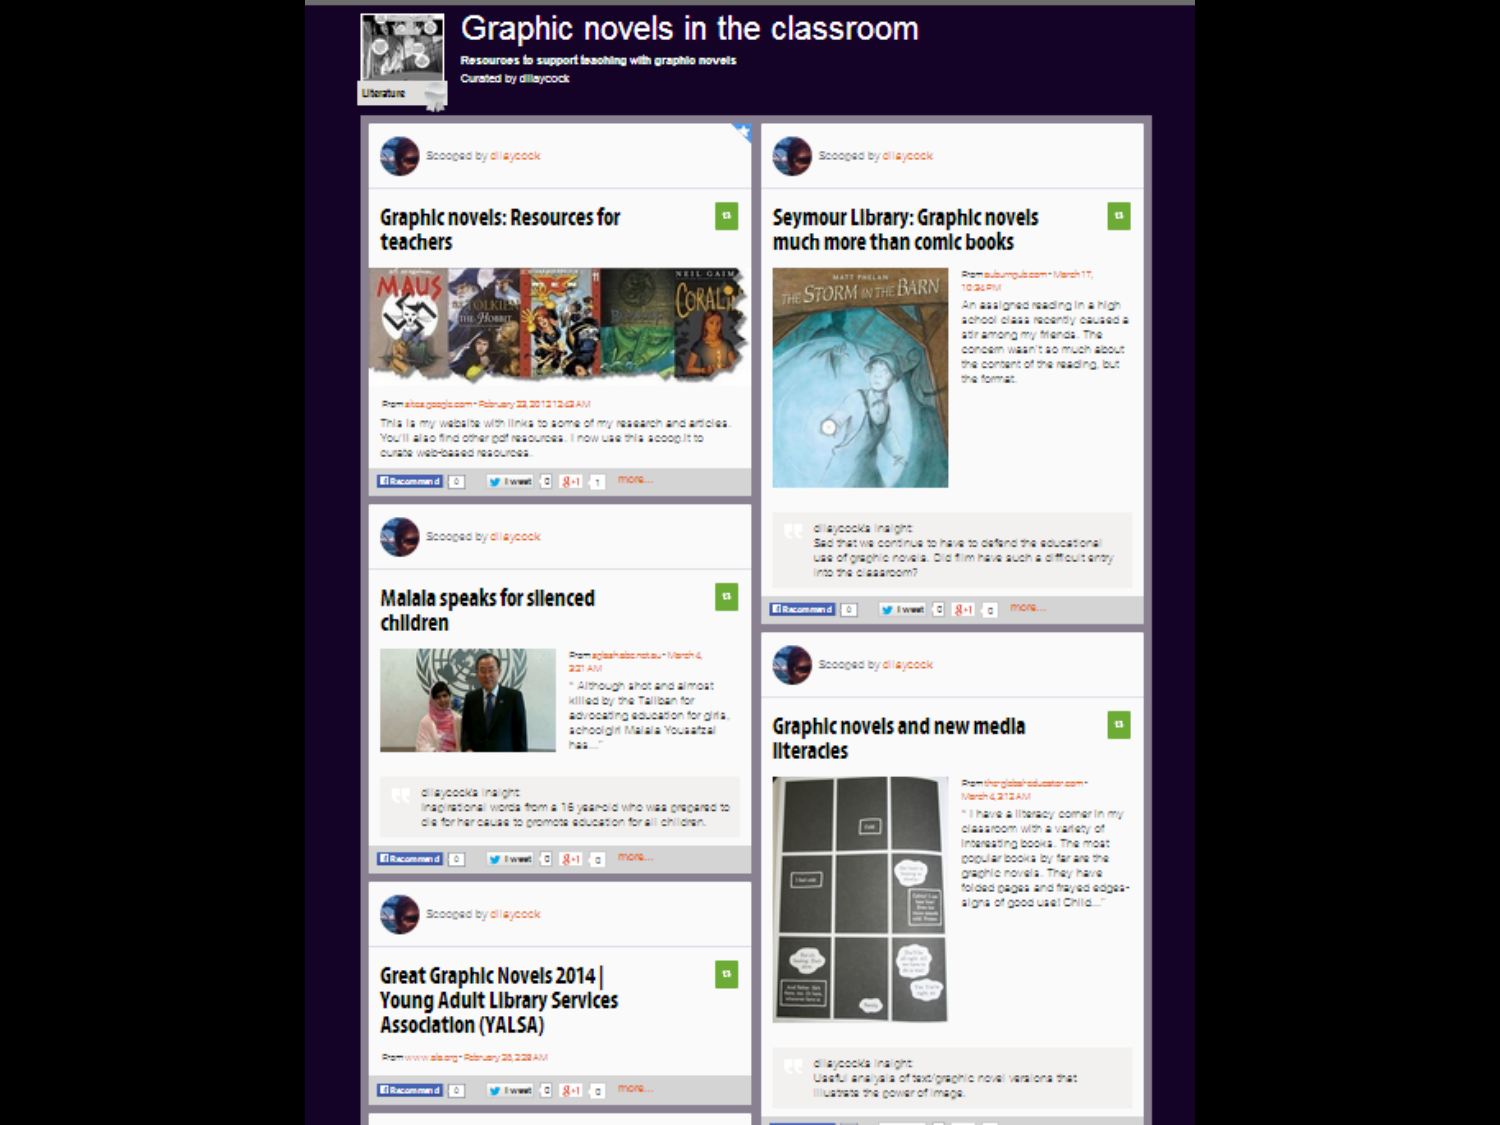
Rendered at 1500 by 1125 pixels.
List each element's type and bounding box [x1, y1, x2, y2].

picture [305, 0, 1195, 1125]
